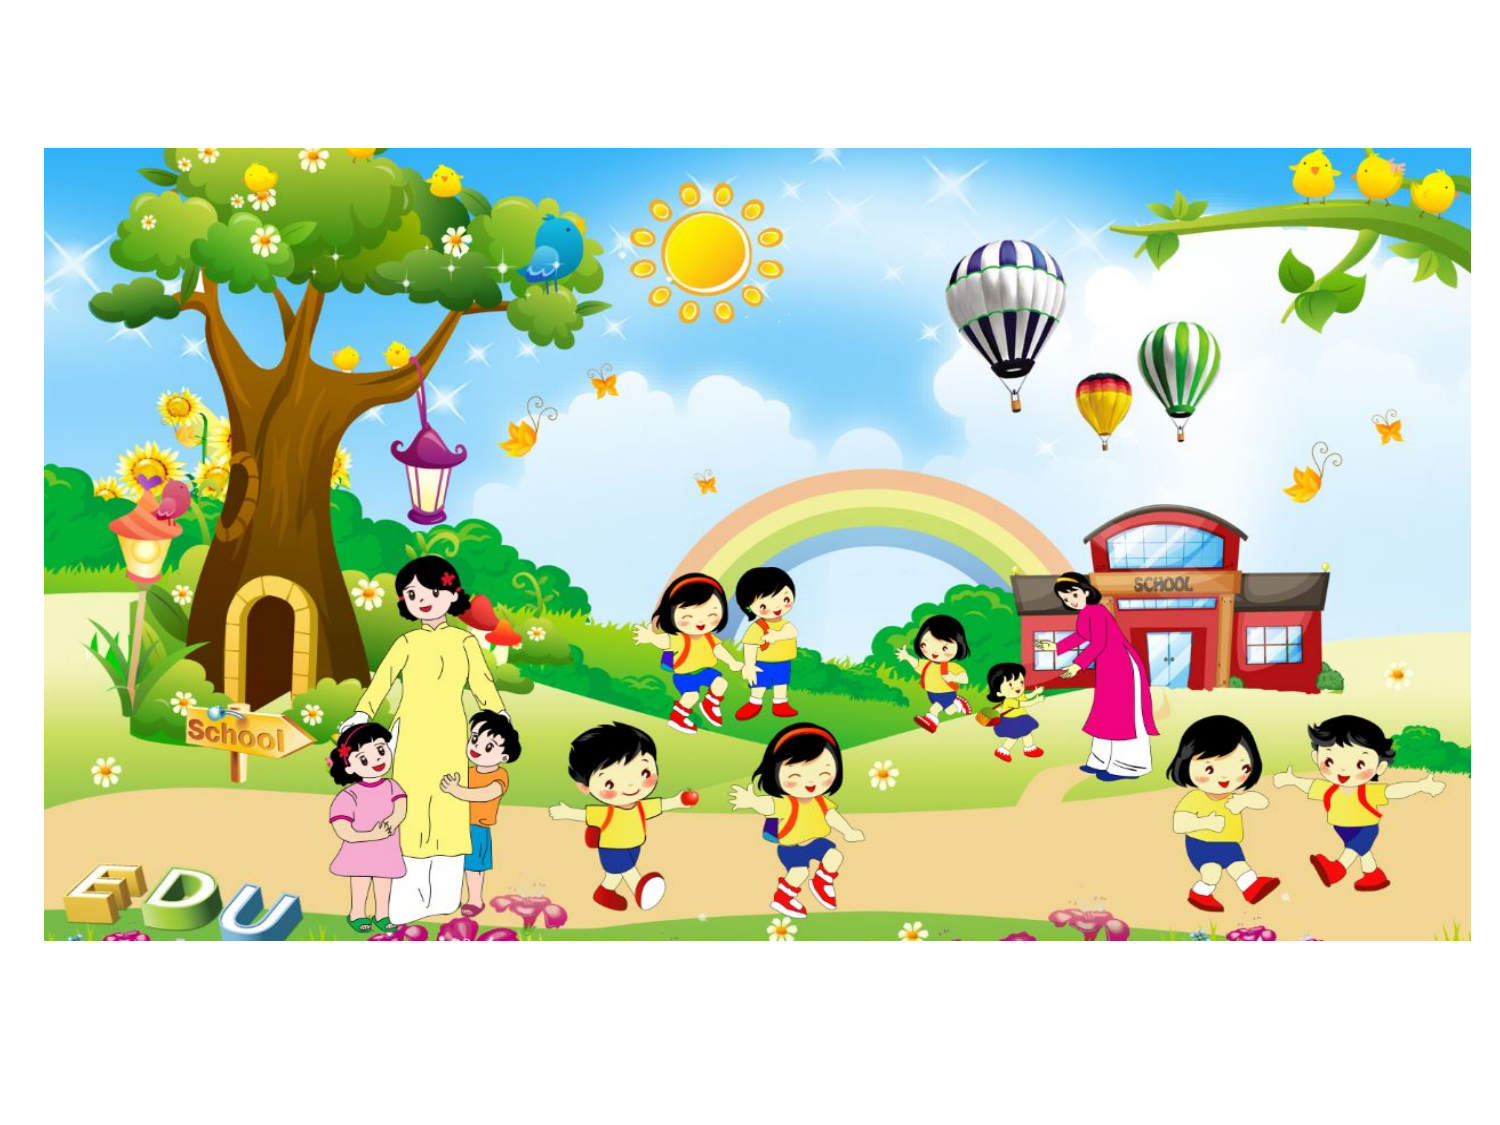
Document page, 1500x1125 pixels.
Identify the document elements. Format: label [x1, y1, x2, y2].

picture [44, 148, 1471, 941]
